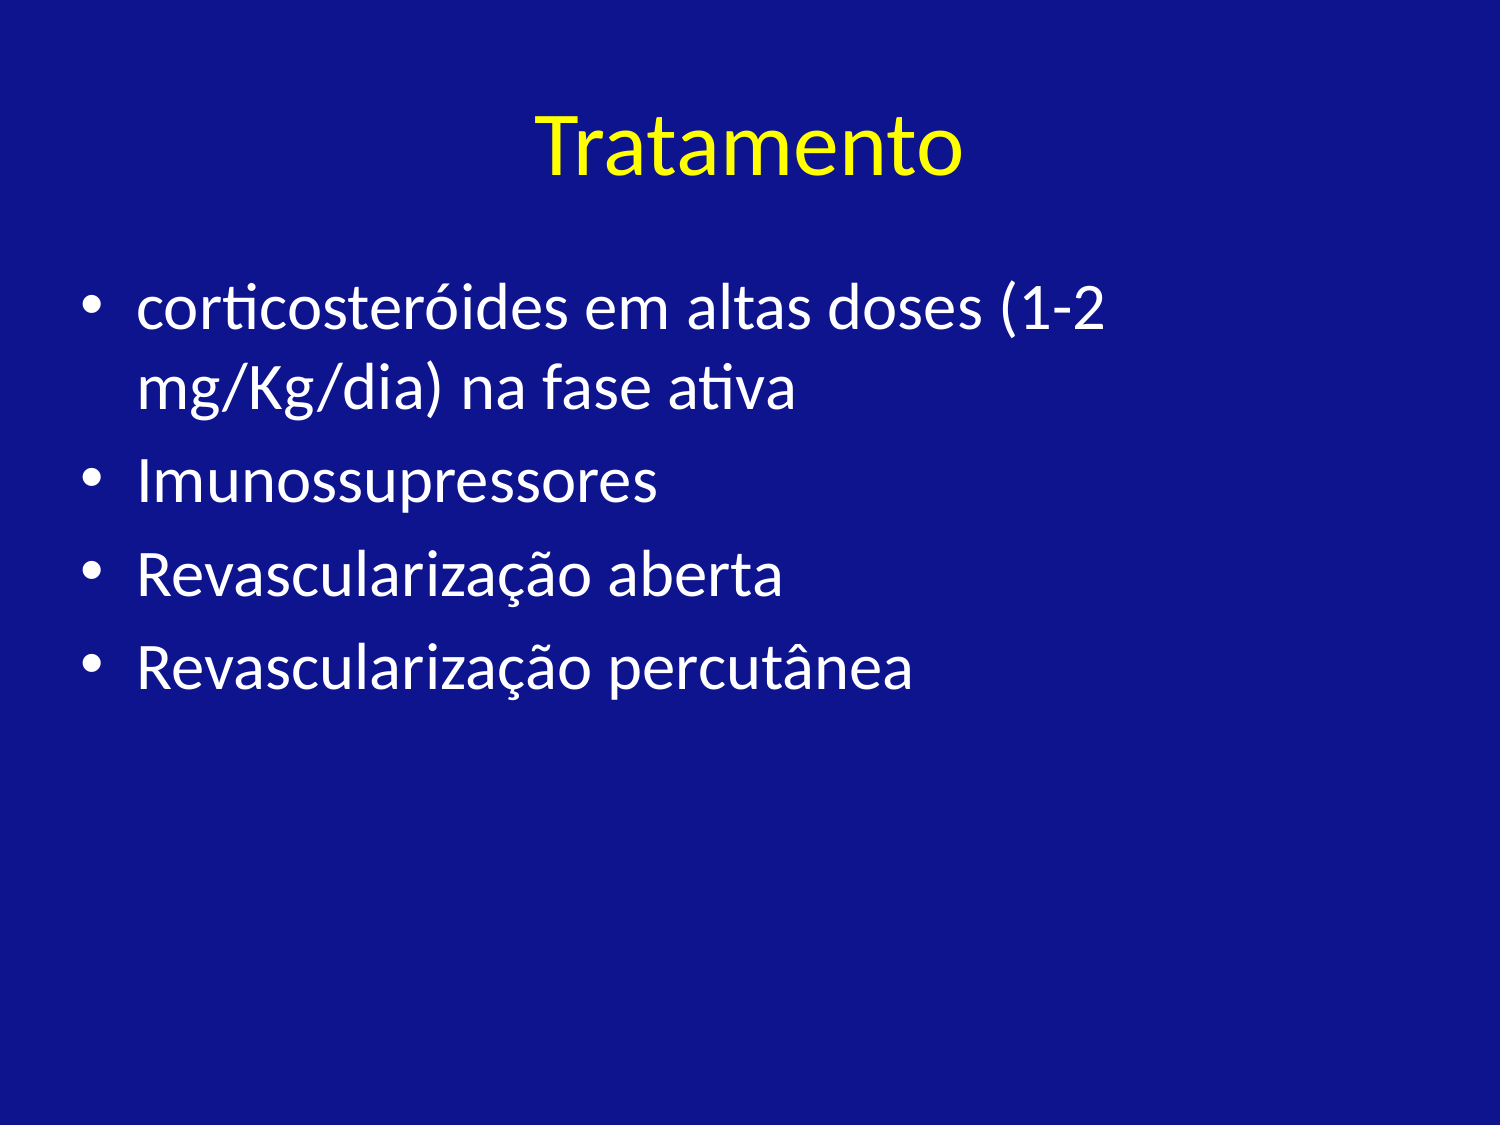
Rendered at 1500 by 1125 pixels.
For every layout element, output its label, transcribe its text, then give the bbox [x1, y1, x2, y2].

title Tratamento [75, 45, 1425, 233]
list corticosteróides em altas doses (1-2 mg/Kg/dia) na fase ativa Imunossupressores Revascularização aberta Revascularização percutânea [64, 255, 1415, 998]
